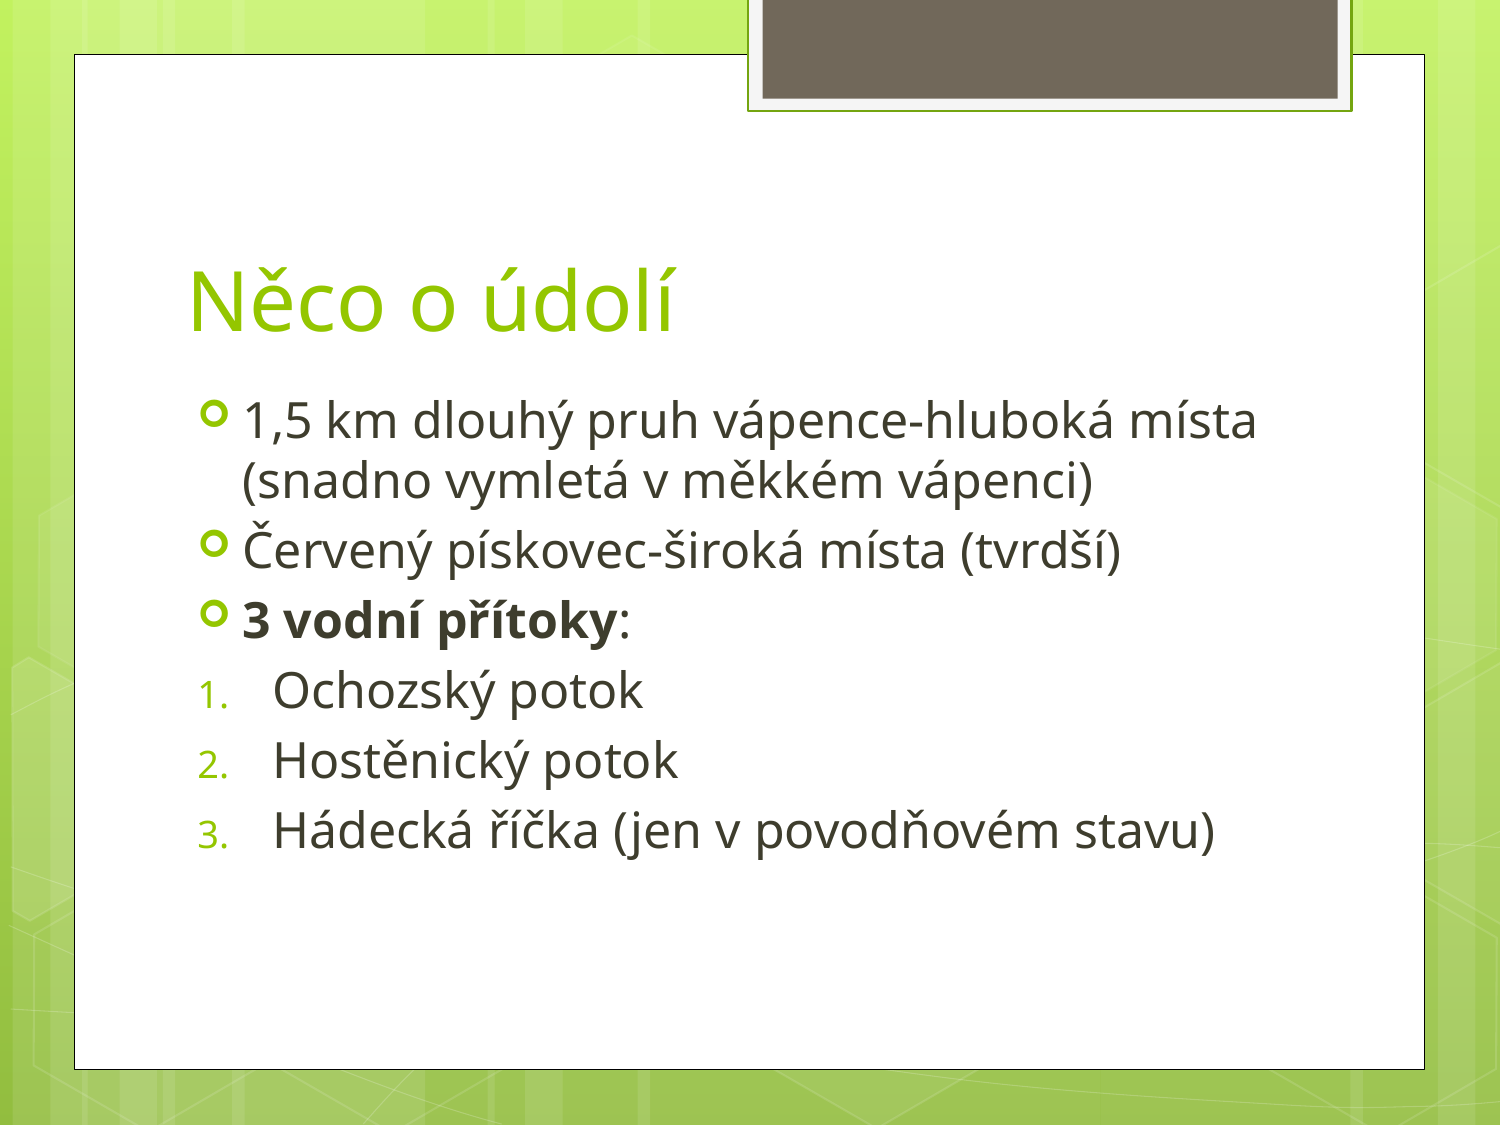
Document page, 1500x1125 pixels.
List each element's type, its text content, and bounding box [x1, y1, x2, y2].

title Něco o údolí [171, 168, 1324, 357]
list 1,5 km dlouhý pruh vápence-hluboká místa (snadno vymletá v měkkém vápenci) Červený pískovec-široká místa (tvrdší) 3 vodní přítoky: Ochozský potok Hostěnický potok Hádecká říčka (jen v povodňovém stavu) [171, 381, 1353, 1059]
